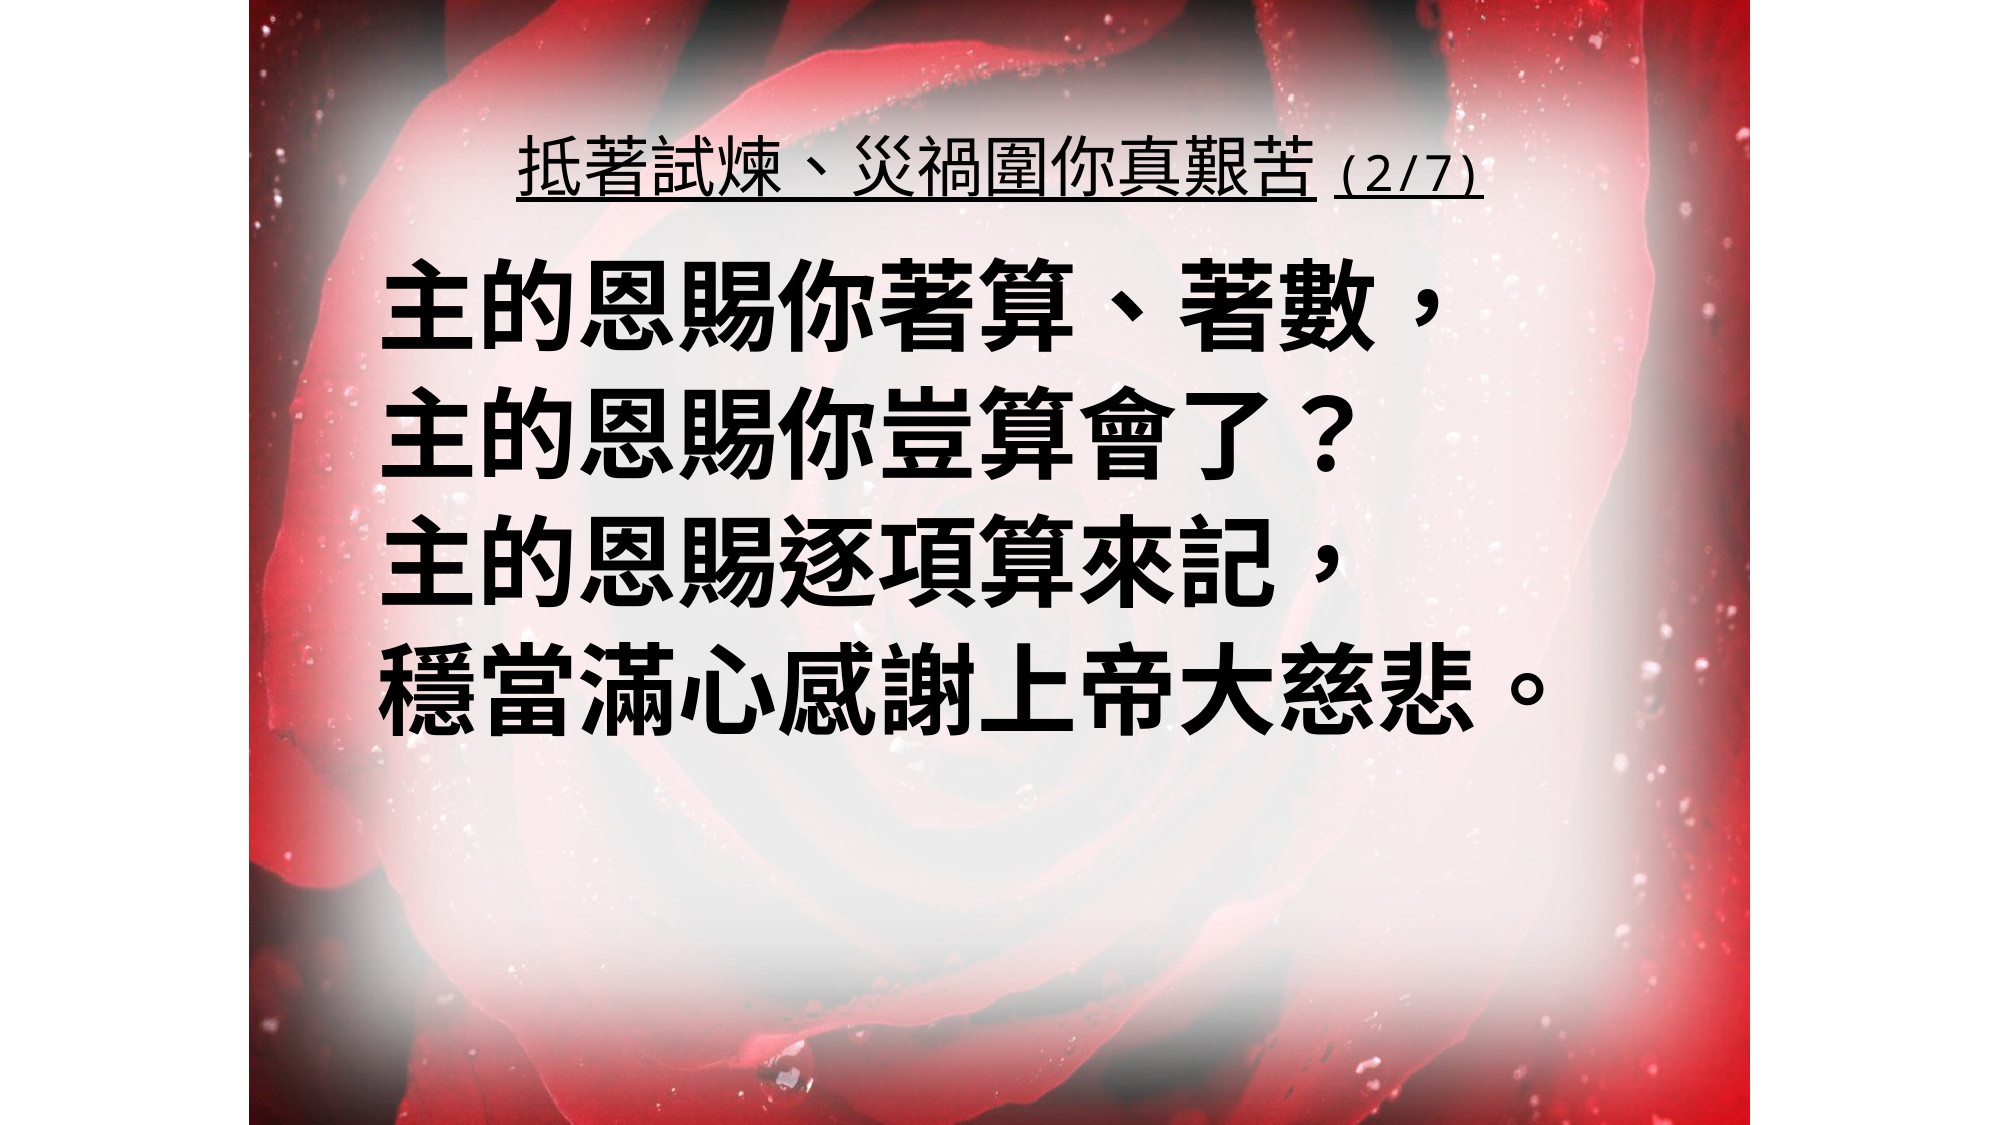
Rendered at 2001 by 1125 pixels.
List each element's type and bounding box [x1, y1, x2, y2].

picture [249, 0, 1751, 1125]
